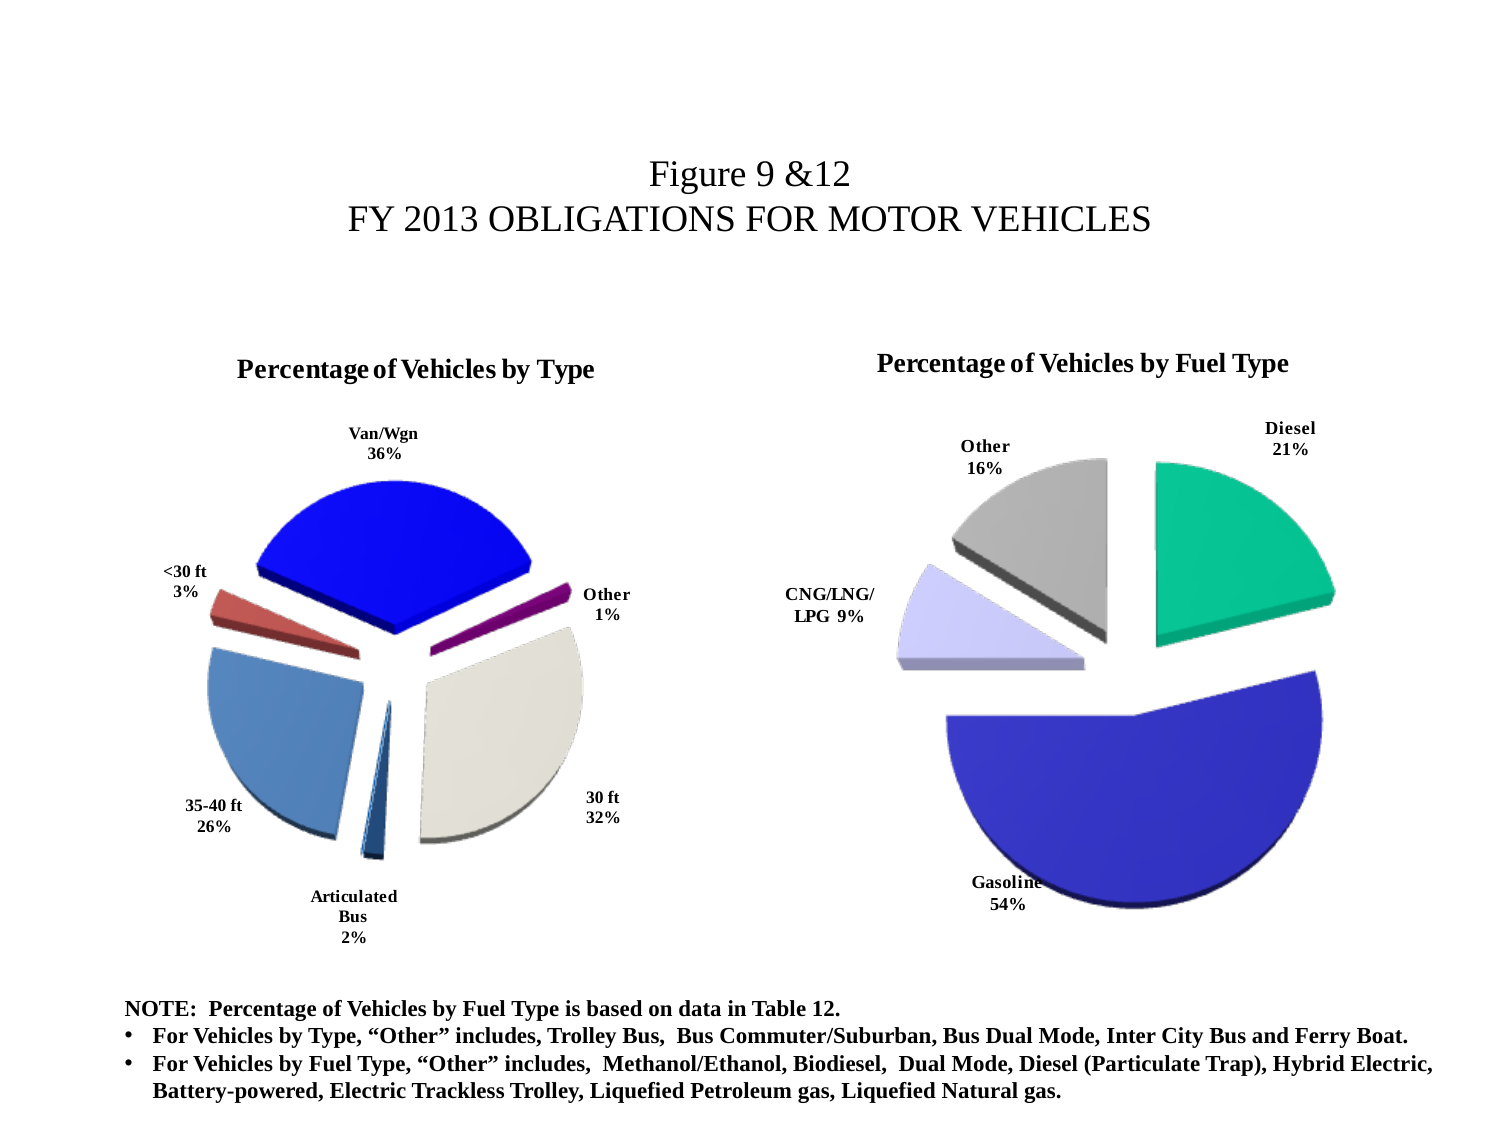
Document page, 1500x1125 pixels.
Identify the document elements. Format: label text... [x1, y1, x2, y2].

text_box NOTE: Percentage of Vehicles by Fuel Type is based on data in Table 12. For Vehicles by Type, “Other” includes, Trolley Bus, Bus Commuter/Suburban, Bus Dual Mode, Inter City Bus and Ferry Boat. For Vehicles by Fuel Type, “Other” includes, Methanol/Ethanol, Biodiesel, Dual Mode, Diesel (Particulate Trap), Hybrid Electric, Battery-powered, Electric Trackless Trolley, Liquefied Petroleum gas, Liquefied Natural gas. [109, 986, 1450, 1111]
title Figure 9 &12 FY 2013 OBLIGATIONS FOR MOTOR VEHICLES [112, 99, 1388, 288]
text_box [749, 324, 1441, 965]
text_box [127, 343, 689, 968]
